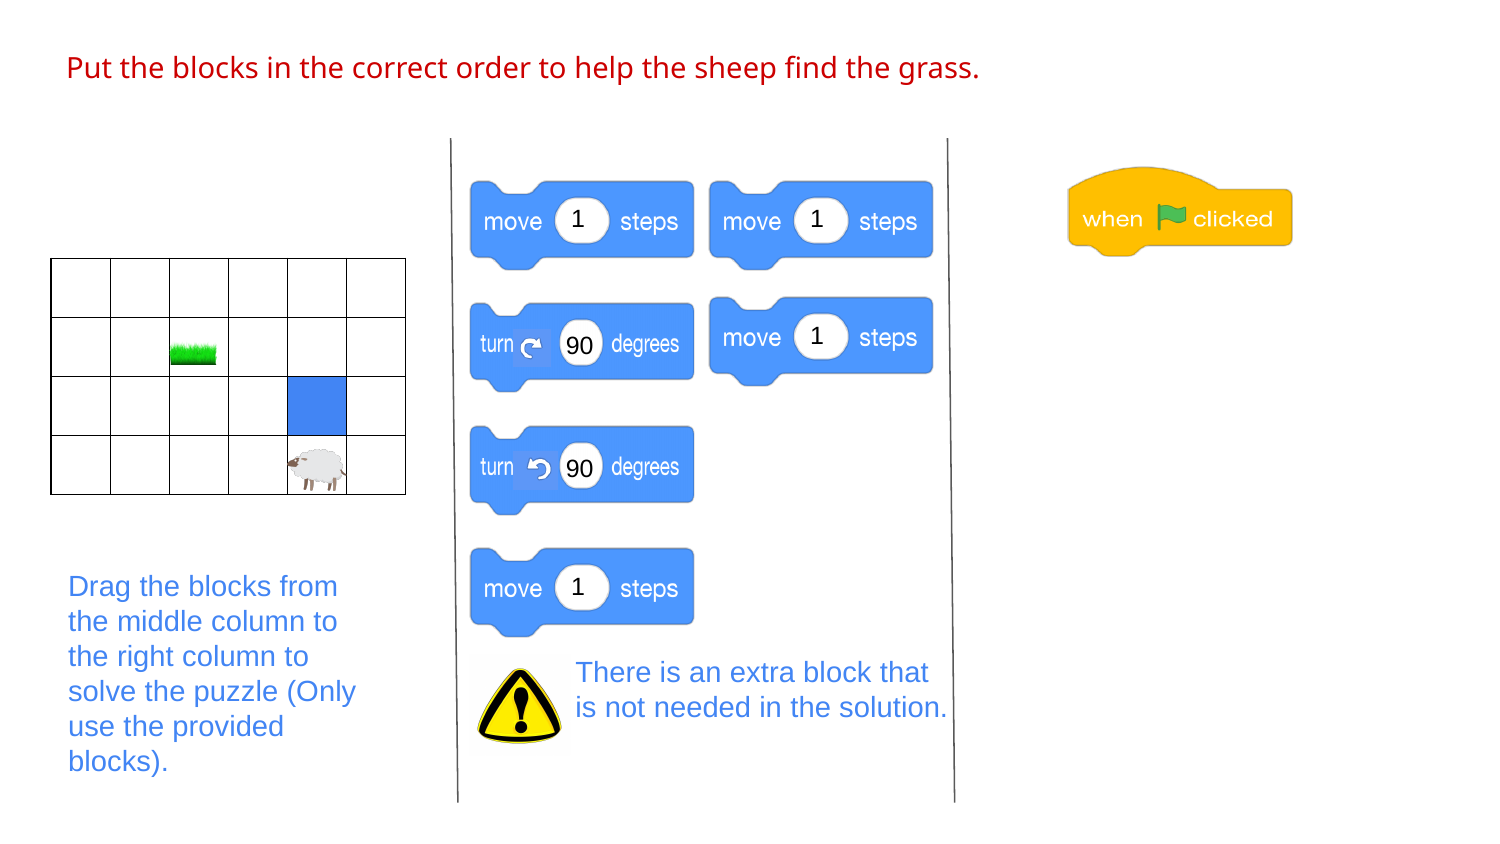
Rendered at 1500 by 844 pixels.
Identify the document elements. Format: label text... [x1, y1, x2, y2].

table_header [170, 259, 228, 317]
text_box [947, 137, 955, 803]
table_cell [229, 318, 287, 376]
table_cell [111, 436, 169, 494]
picture [168, 329, 217, 377]
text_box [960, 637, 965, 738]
table_header [347, 259, 405, 317]
table_cell [288, 377, 346, 435]
table_cell [229, 377, 287, 435]
table_cell [347, 377, 405, 435]
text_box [450, 137, 459, 803]
table_cell [170, 318, 228, 376]
table_header [111, 259, 169, 317]
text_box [468, 547, 695, 639]
table_cell [170, 436, 228, 494]
picture [1067, 166, 1293, 258]
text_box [468, 425, 695, 516]
table_header [288, 259, 346, 317]
table_cell [288, 318, 346, 376]
table_cell [288, 436, 346, 449]
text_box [708, 296, 934, 387]
table_cell [52, 436, 110, 494]
table_cell [170, 377, 228, 435]
table_cell [229, 436, 287, 494]
title Put the blocks in the correct order to help the sheep find the grass. [51, 34, 1449, 129]
table_cell [347, 318, 405, 376]
picture [287, 449, 347, 492]
table_cell [52, 318, 110, 376]
table_cell [52, 377, 110, 435]
text_box Drag the blocks from the middle column to the right column to solve the puzzle (Only use the provided blocks). [53, 552, 400, 827]
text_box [468, 302, 695, 394]
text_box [468, 180, 695, 271]
table_cell [347, 436, 405, 494]
table_cell [111, 318, 169, 376]
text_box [708, 180, 934, 271]
text_box There is an extra block that is not needed in the solution. [560, 637, 942, 738]
table_header [52, 259, 110, 317]
picture [468, 653, 571, 756]
table_header [229, 259, 287, 317]
table_cell [111, 377, 169, 435]
